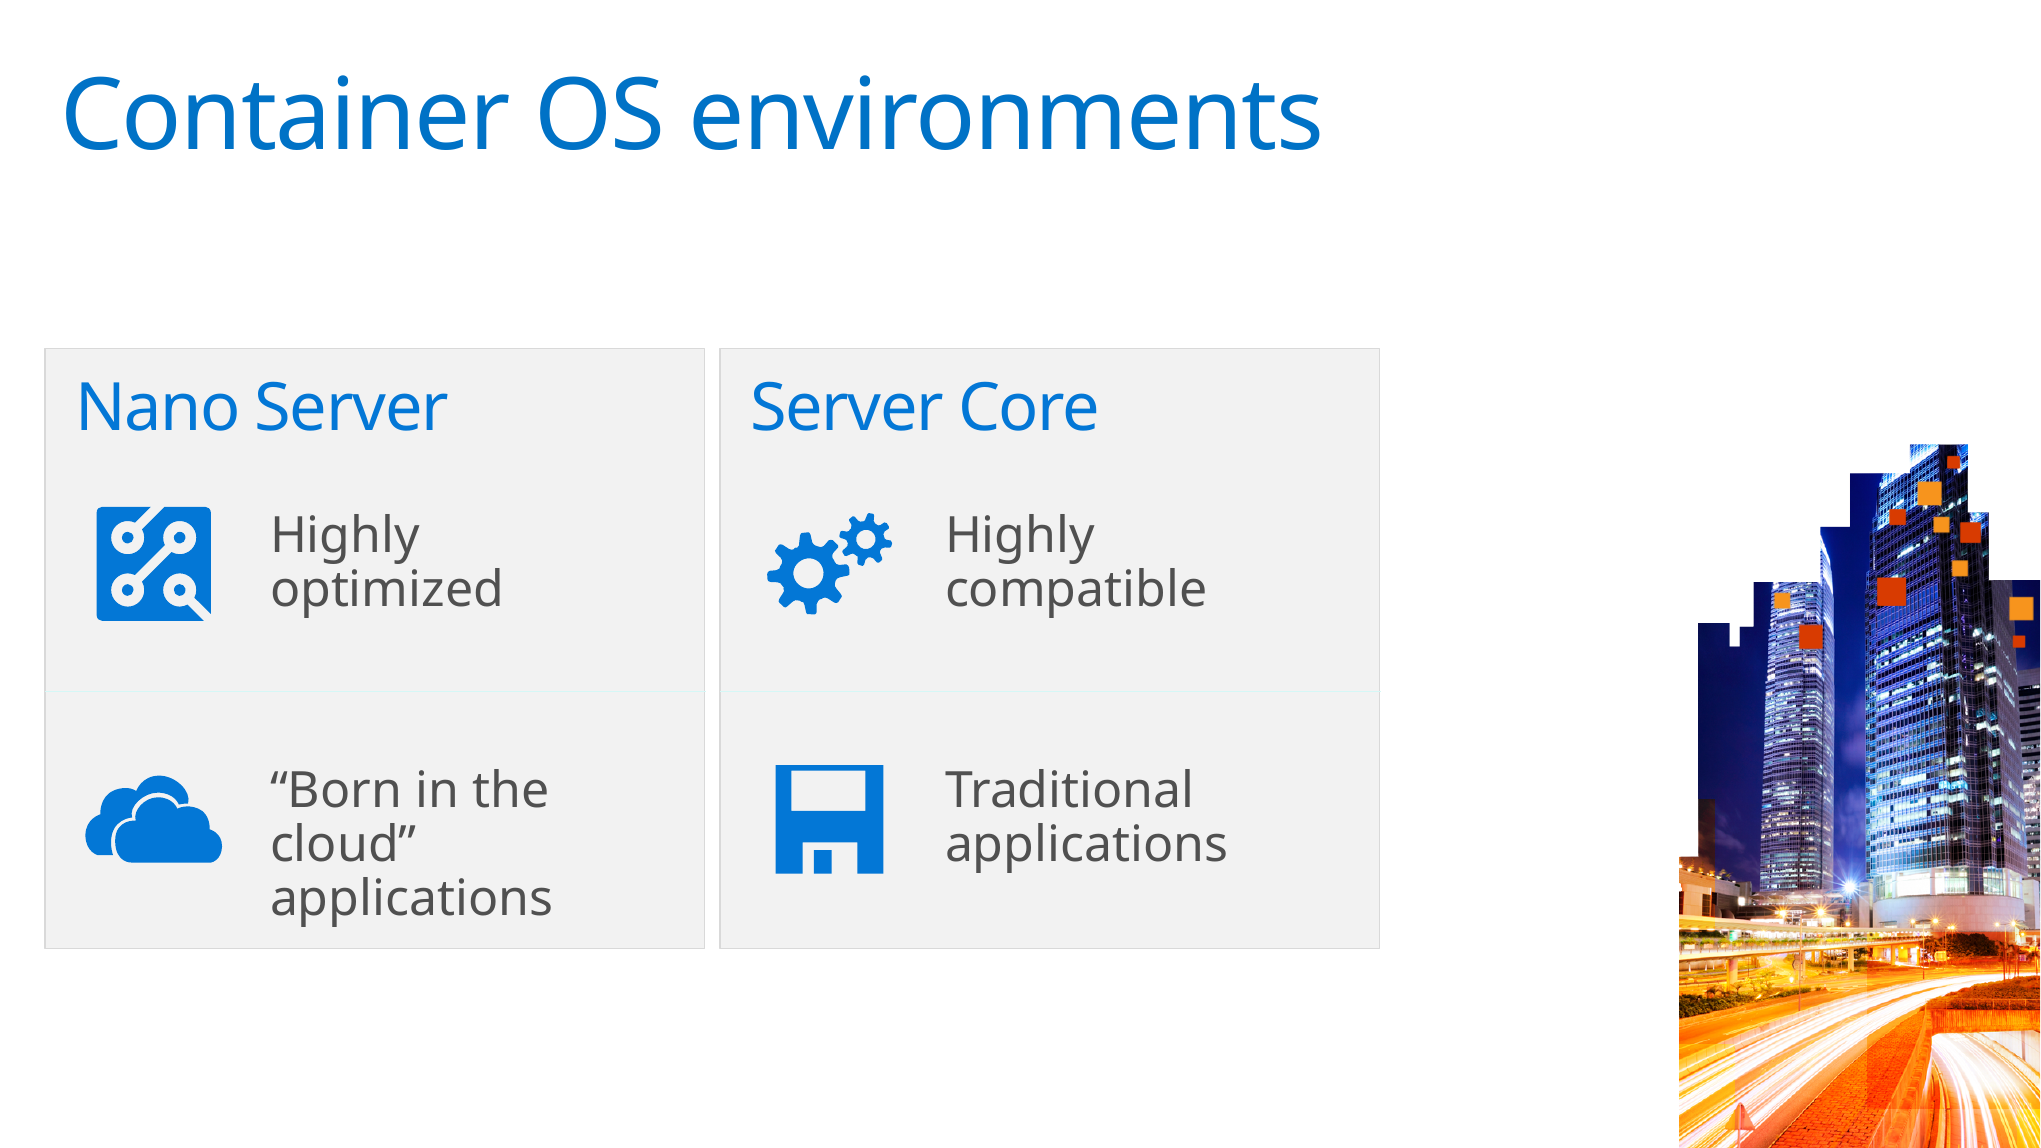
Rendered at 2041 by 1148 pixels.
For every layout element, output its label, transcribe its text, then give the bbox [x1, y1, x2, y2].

picture [1679, 444, 2041, 1148]
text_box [44, 348, 706, 949]
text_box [719, 348, 1381, 949]
title Container OS environments [45, 48, 1996, 199]
